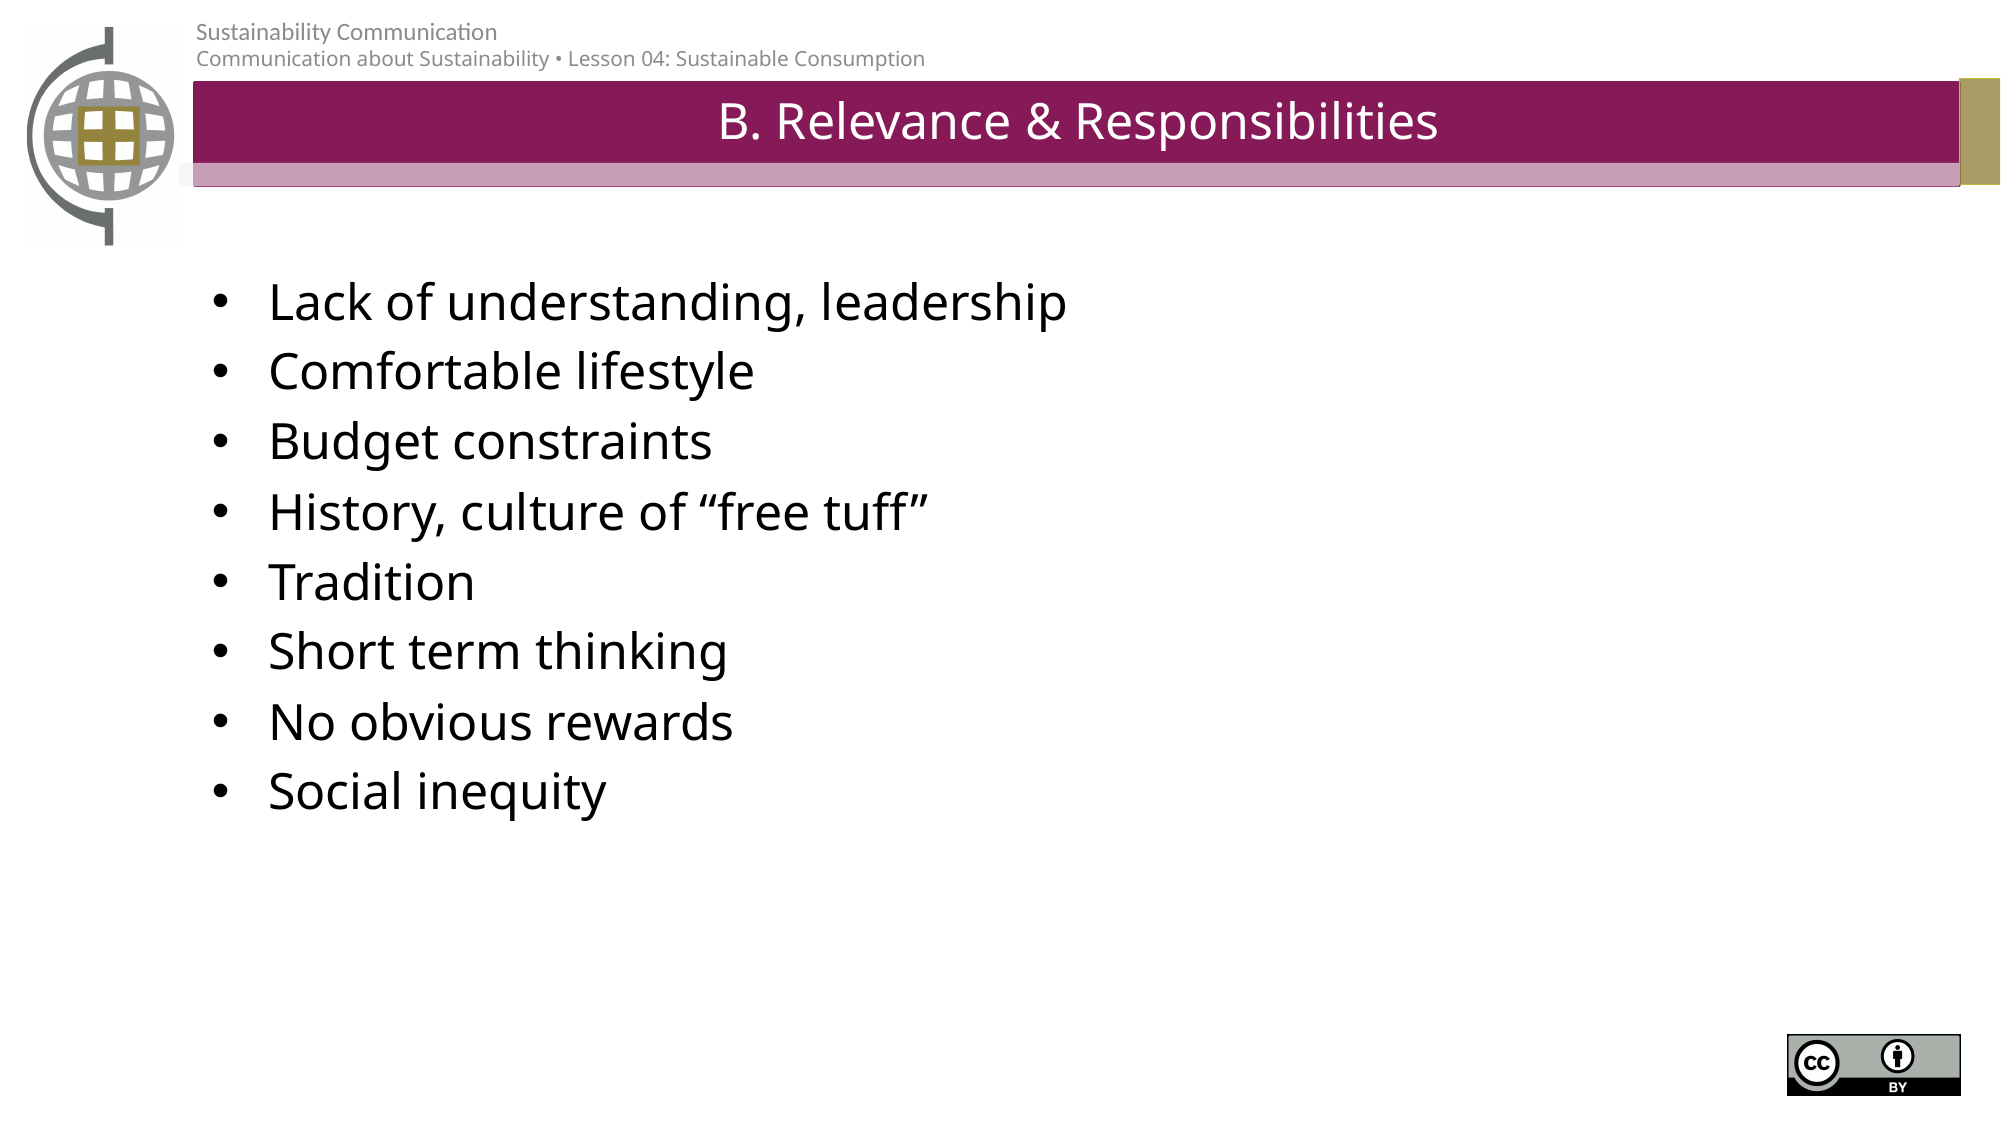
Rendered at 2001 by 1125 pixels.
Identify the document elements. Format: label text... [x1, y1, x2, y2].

title B. Relevance & Responsibilities [196, 78, 1961, 161]
picture [26, 25, 178, 247]
picture [1787, 1034, 1961, 1096]
list Lack of understanding, leadership Comfortable lifestyle Budget constraints History, culture of “free tuff” Tradition Short term thinking No obvious rewards Social inequity [196, 262, 1961, 1005]
